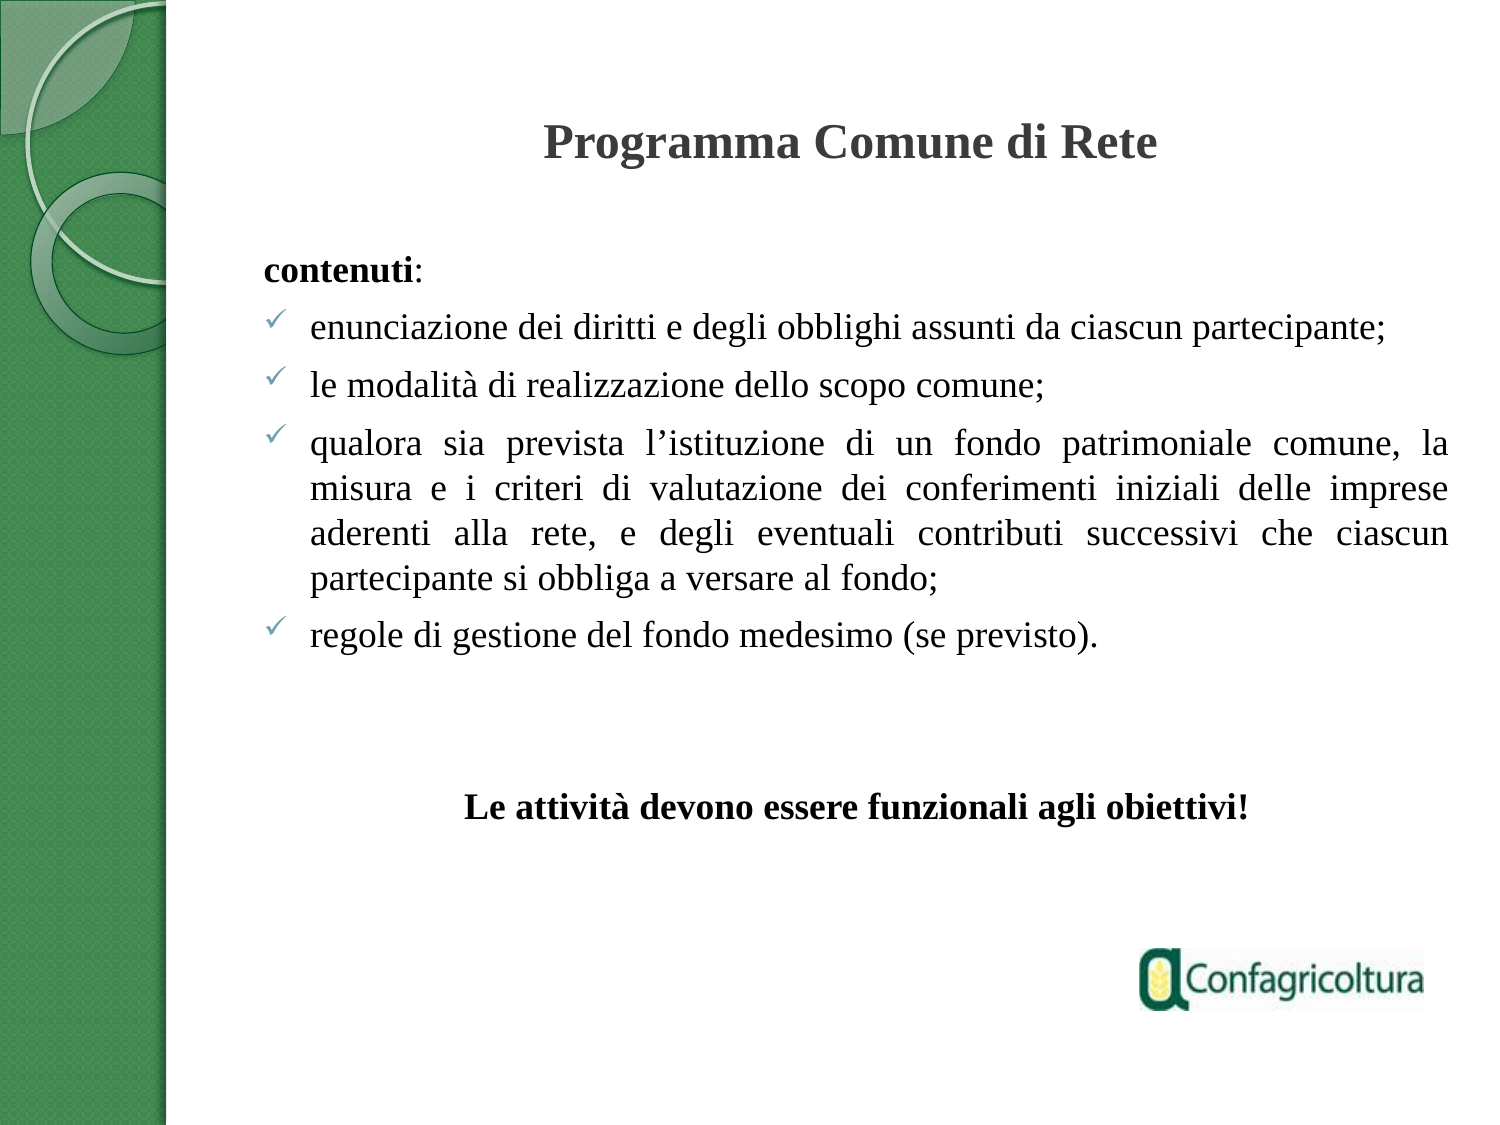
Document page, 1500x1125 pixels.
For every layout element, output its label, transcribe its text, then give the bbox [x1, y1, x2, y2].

title Programma Comune di Rete [235, 45, 1466, 233]
list contenuti: enunciazione dei diritti e degli obblighi assunti da ciascun partecipante; le modalità di realizzazione dello scopo comune; qualora sia prevista l’istituzione di un fondo patrimoniale comune, la misura e i criteri di valutazione dei conferimenti iniziali delle imprese aderenti alla rete, e degli eventuali contributi successivi che ciascun partecipante si obbliga a versare al fondo; regole di gestione del fondo medesimo (se previsto). Le attività devono essere funzionali agli obiettivi! [235, 237, 1466, 1025]
picture [1139, 948, 1424, 1011]
